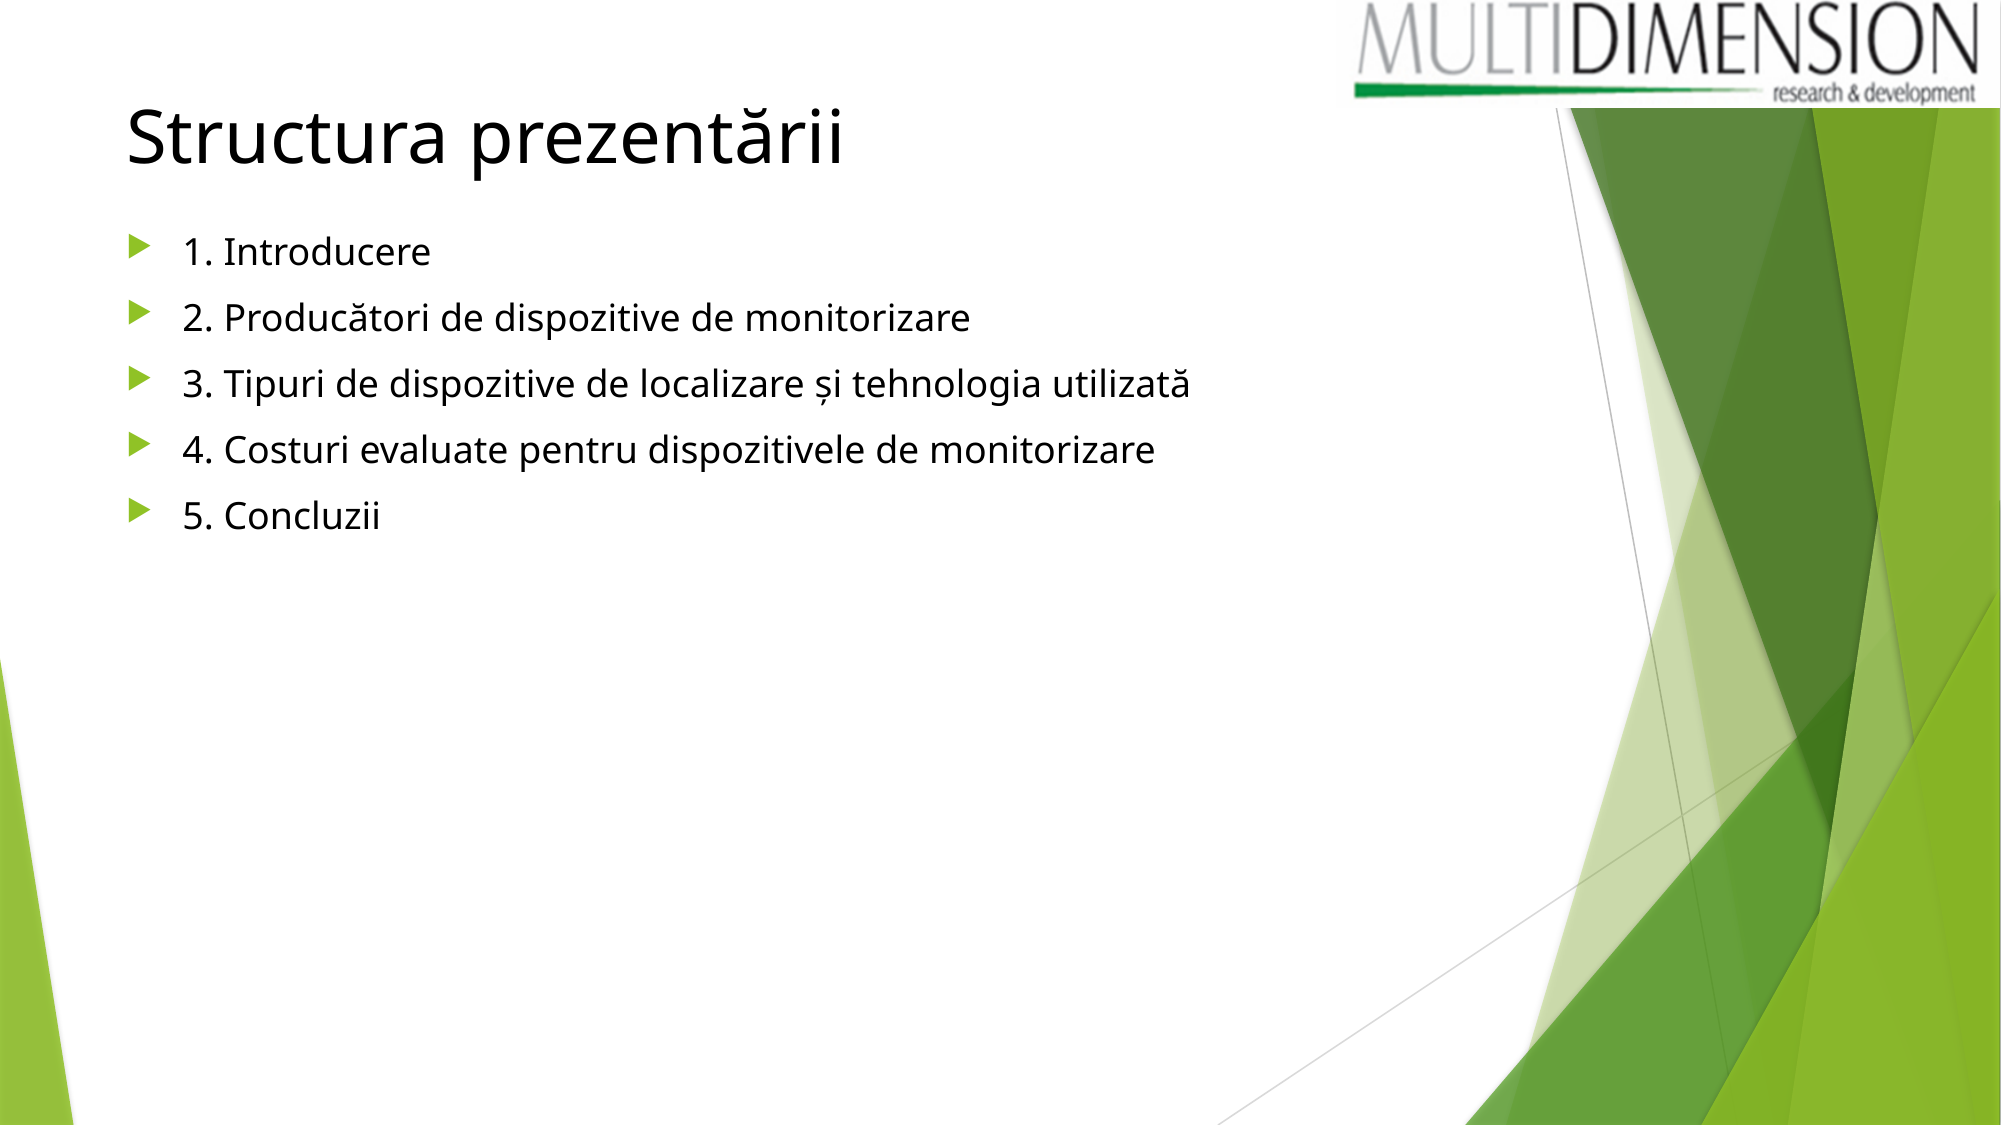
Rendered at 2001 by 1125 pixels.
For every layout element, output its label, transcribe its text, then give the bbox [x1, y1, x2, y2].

title Structura prezentării [111, 81, 1398, 187]
picture [1335, 0, 2000, 109]
list 1. Introducere 2. Producători de dispozitive de monitorizare 3. Tipuri de dispozitive de localizare și tehnologia utilizată 4. Costuri evaluate pentru dispozitivele de monitorizare 5. Concluzii [111, 220, 1522, 858]
